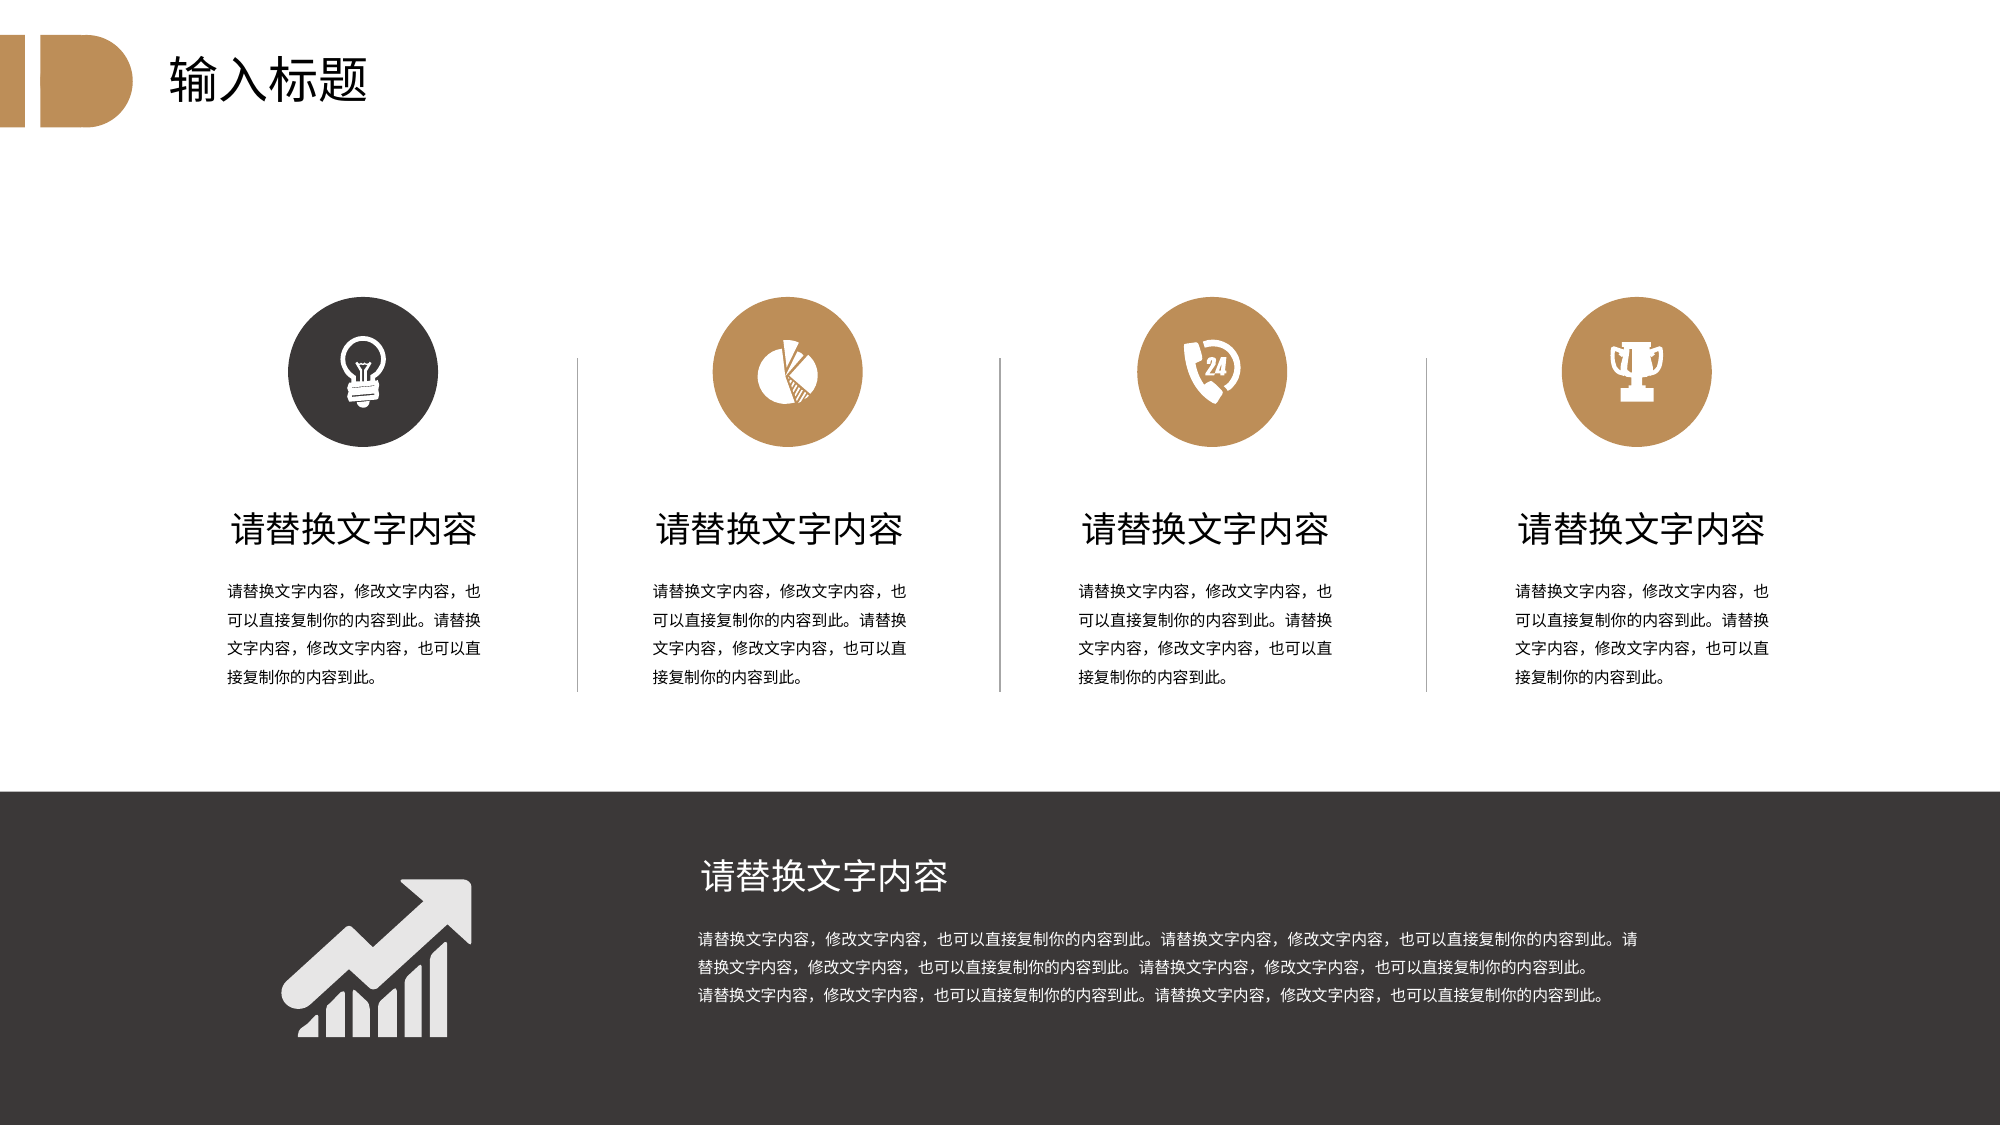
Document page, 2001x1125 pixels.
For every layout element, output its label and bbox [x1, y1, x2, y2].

text_box [1078, 506, 1333, 688]
text_box [0, 34, 386, 128]
text_box [712, 296, 863, 447]
text_box [652, 506, 907, 688]
text_box [0, 790, 2000, 1125]
text_box [1515, 506, 1770, 688]
text_box [1561, 296, 1712, 447]
text_box [697, 853, 1639, 1035]
text_box [1137, 296, 1288, 447]
text_box [288, 296, 439, 447]
text_box [279, 879, 472, 1037]
text_box [227, 506, 482, 688]
